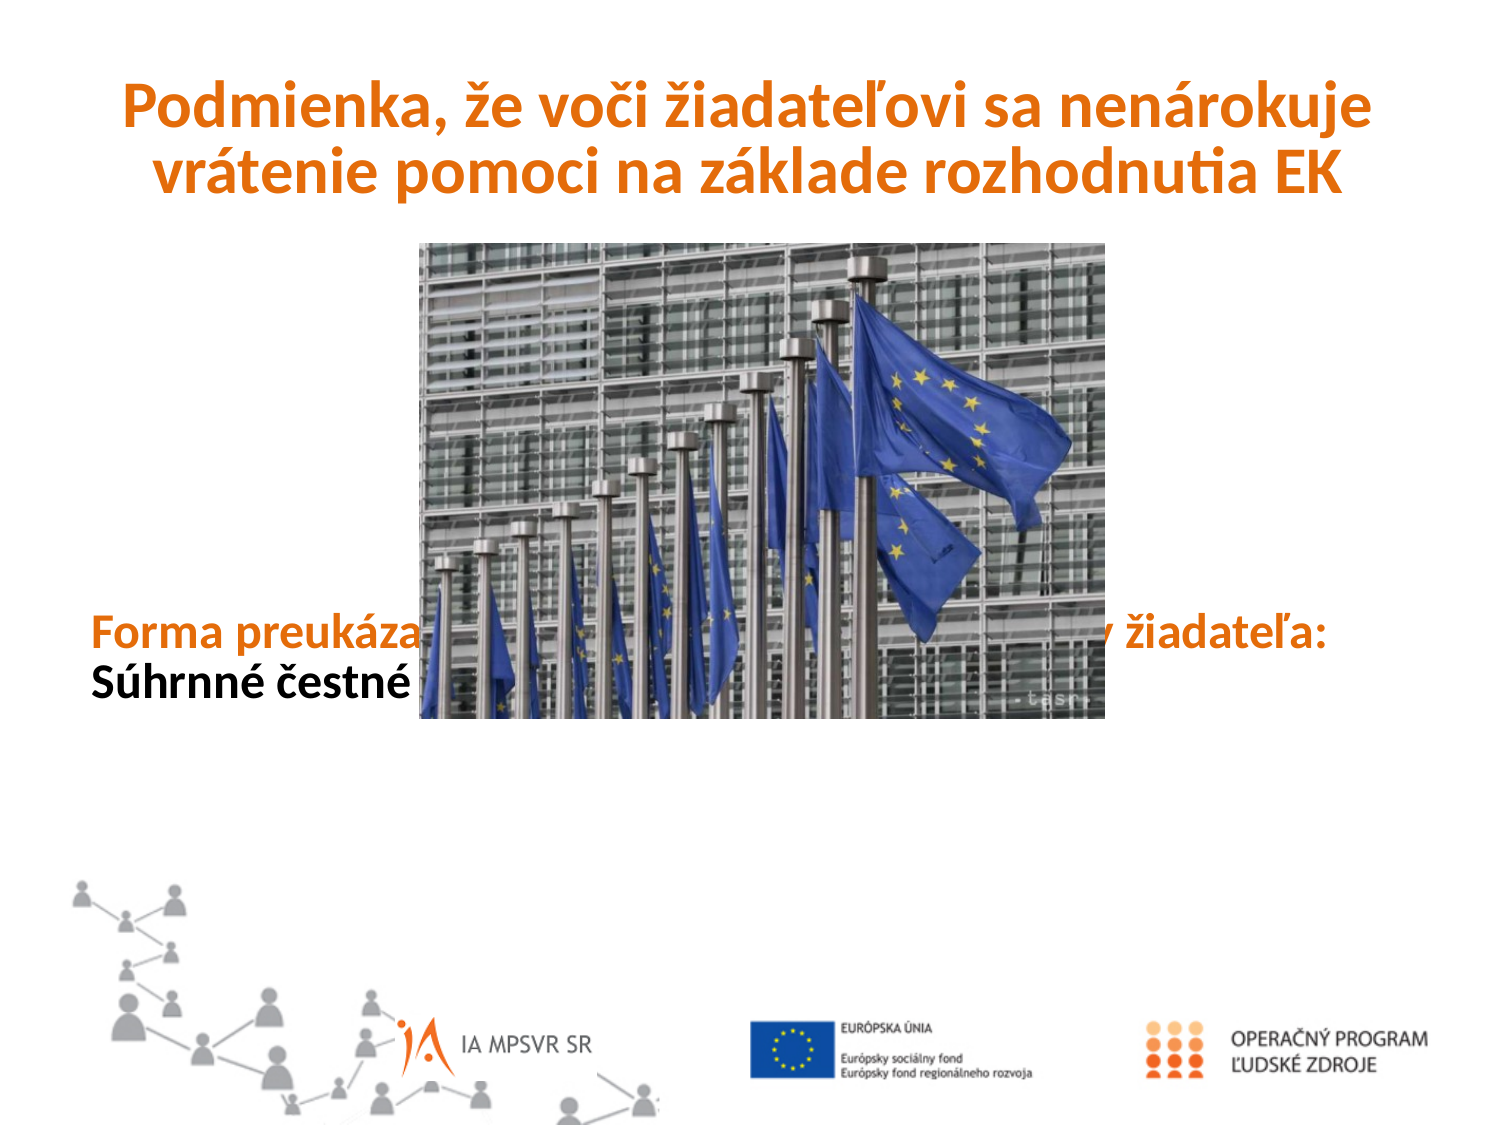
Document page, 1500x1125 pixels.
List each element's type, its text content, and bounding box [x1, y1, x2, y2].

list Podmienka, že voči žiadateľovi sa nenárokuje vrátenie pomoci na základe rozhodnutia EK Forma preukázania splnenia podmienky zo strany žiadateľa: Súhrnné čestné vyhlásenie v čase podania ŽoNFP [76, 69, 1420, 870]
picture [0, 0, 1500, 1125]
